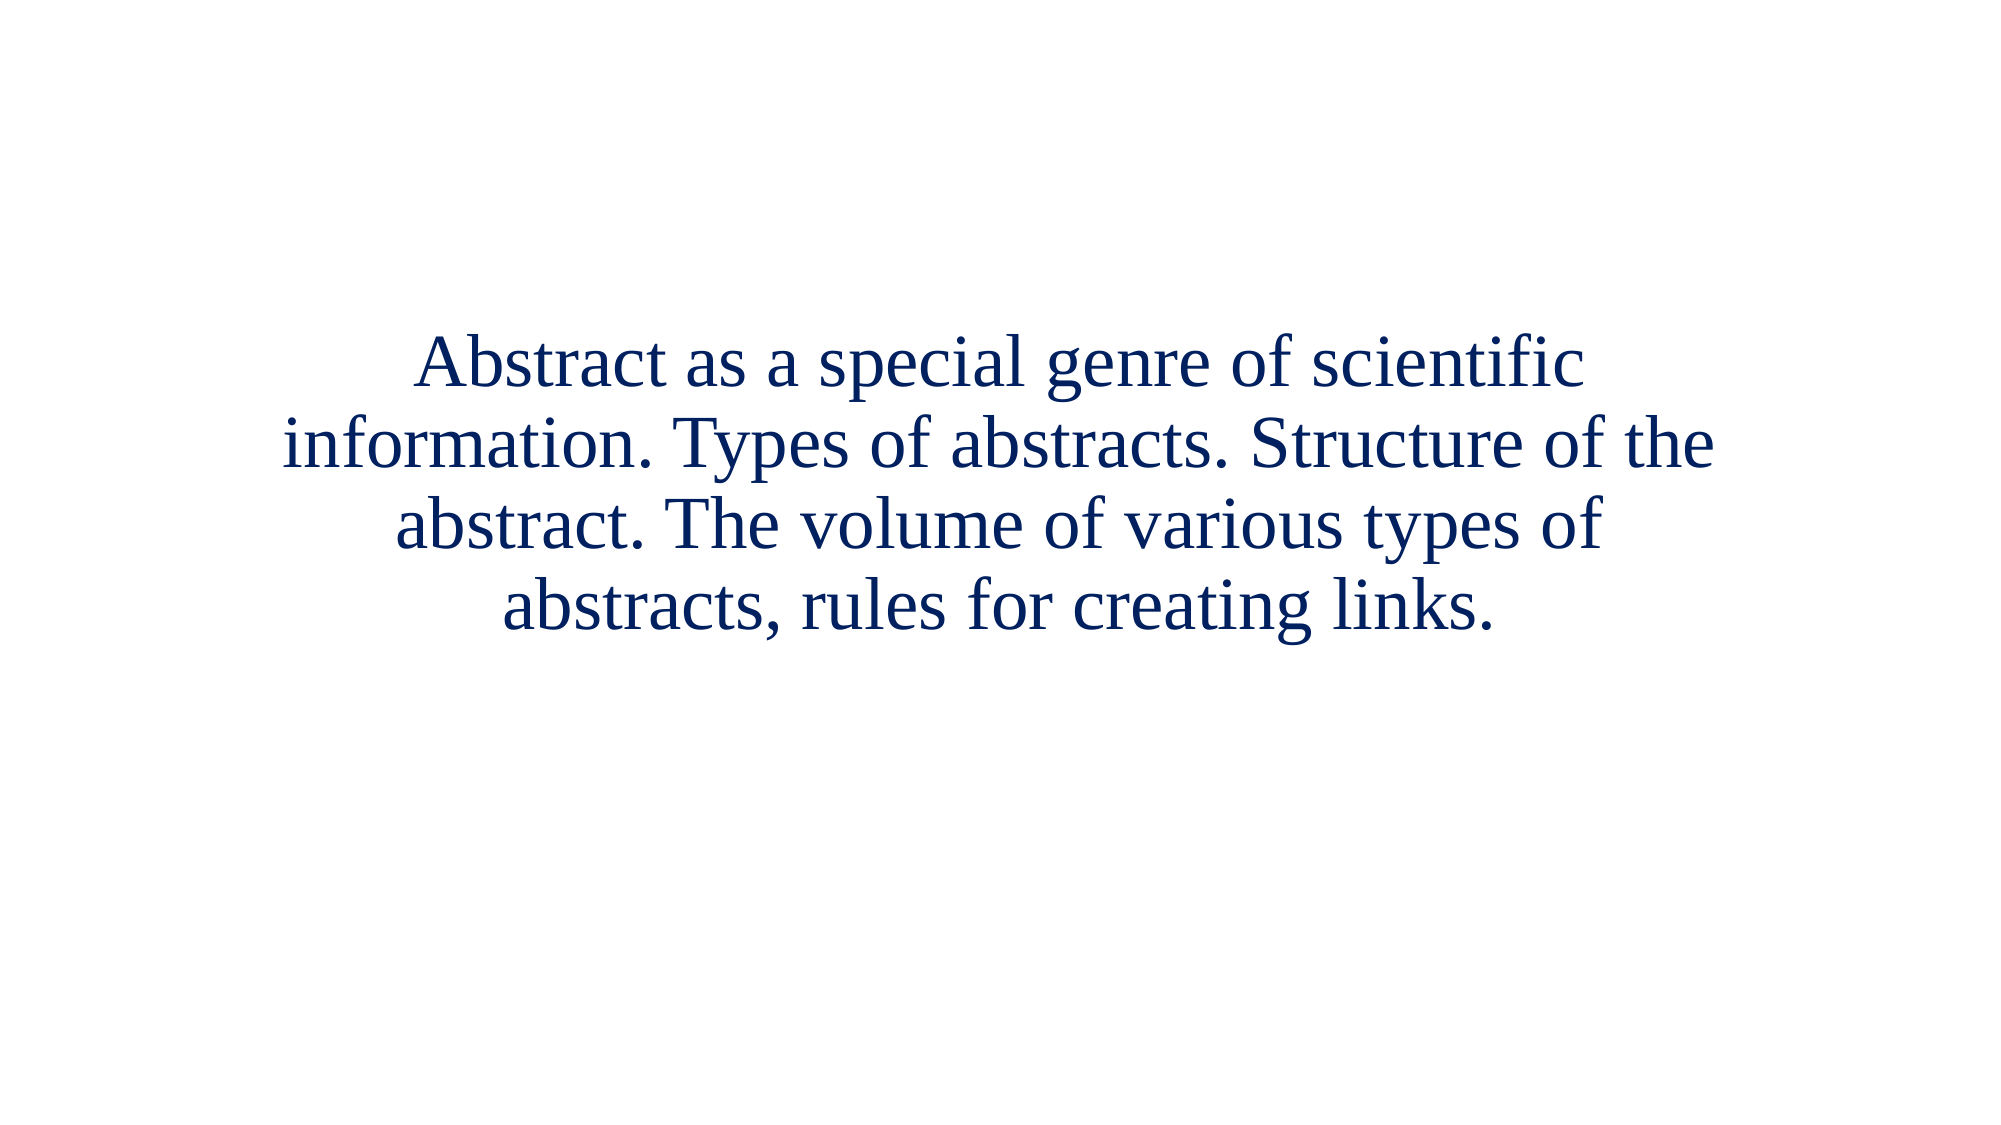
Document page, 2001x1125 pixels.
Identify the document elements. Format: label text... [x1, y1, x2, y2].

title Abstract as a special genre of scientific information. Types of abstracts. Structure of the abstract. The volume of various types of abstracts, rules for creating links. [249, 261, 1750, 653]
